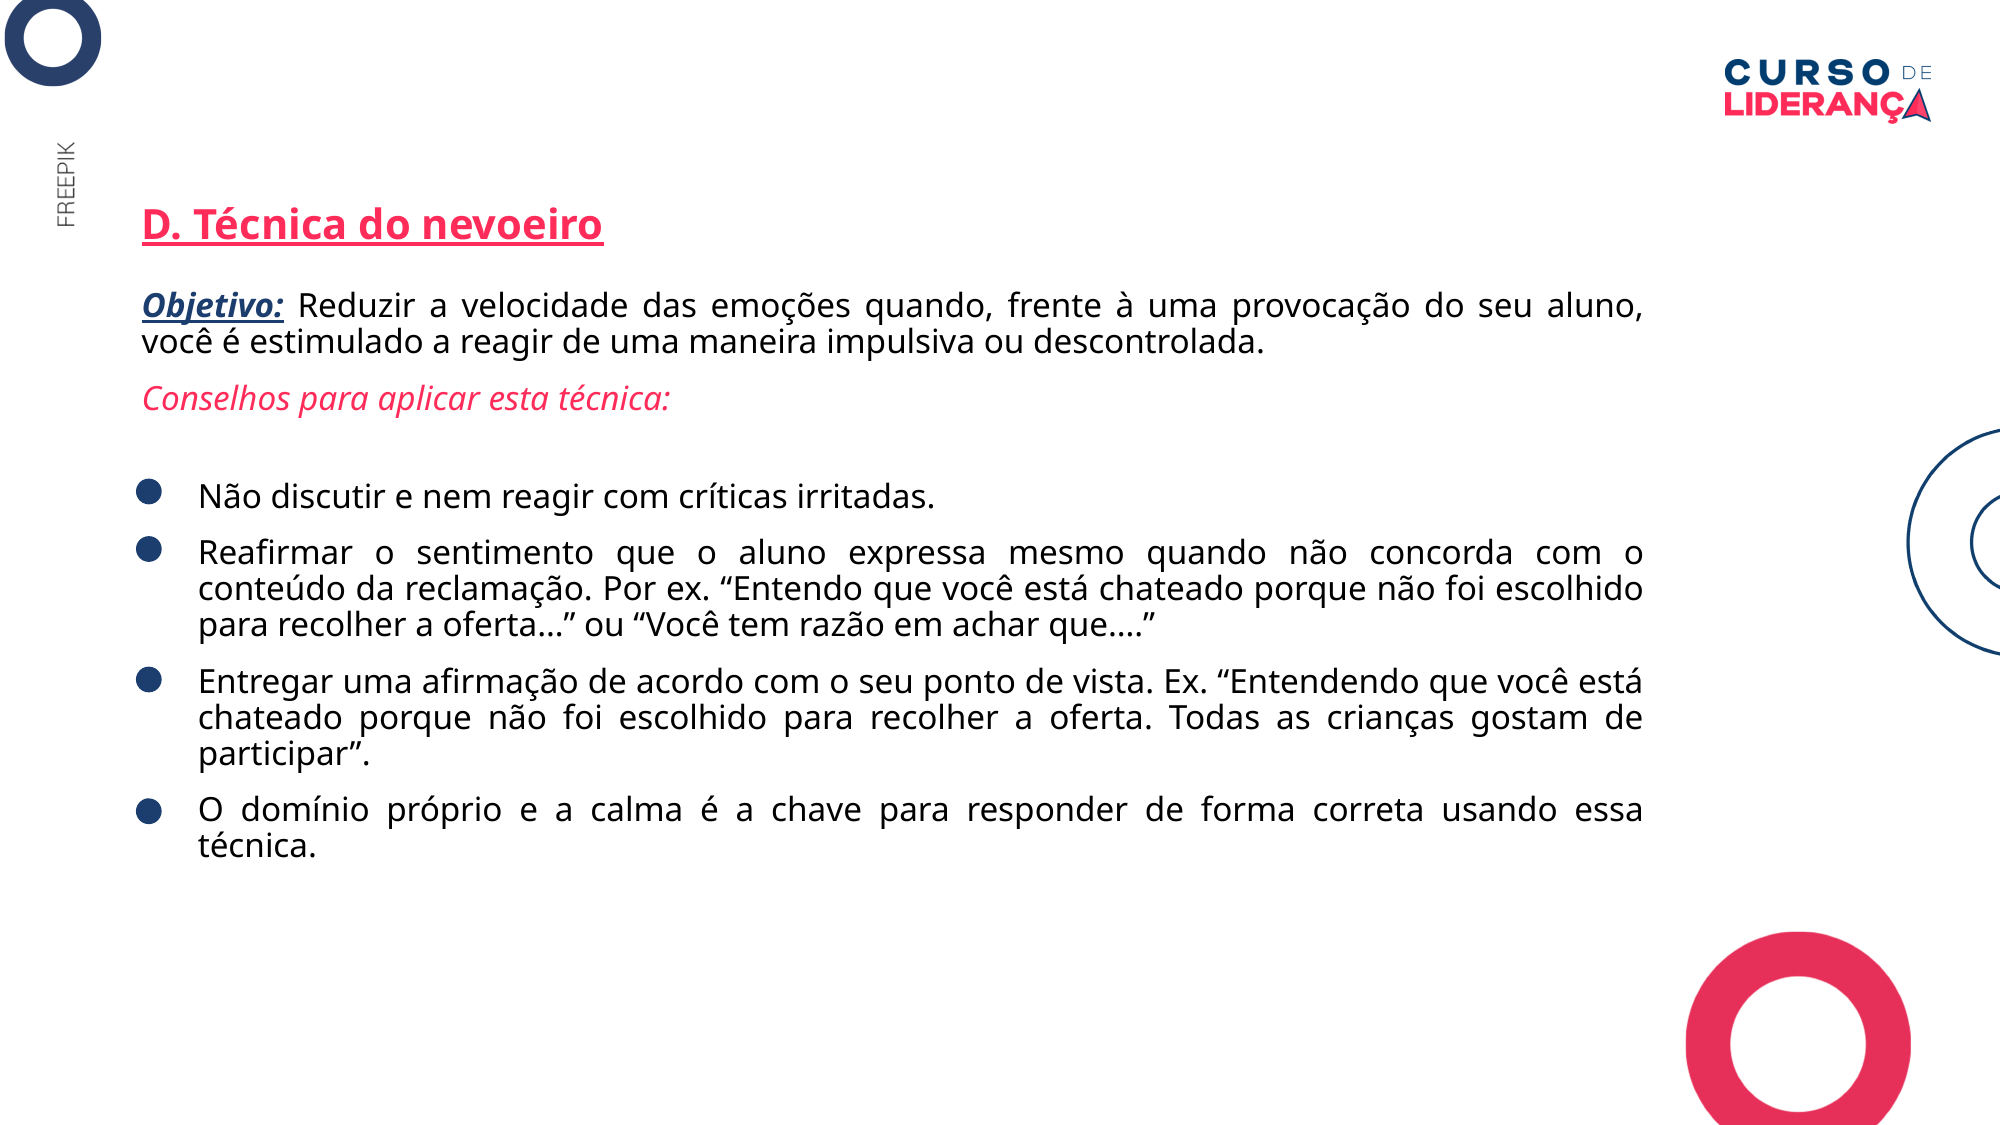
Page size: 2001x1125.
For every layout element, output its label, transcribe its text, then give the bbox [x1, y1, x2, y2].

picture [57, 142, 75, 226]
picture [1829, 411, 2000, 703]
picture [0, 0, 110, 92]
text_box [135, 666, 162, 693]
text_box [135, 536, 162, 562]
text_box Objetivo: Reduzir a velocidade das emoções quando, frente à uma provocação do seu aluno, você é estimulado a reagir de uma maneira impulsiva ou descontrolada. Conselhos para aplicar esta técnica: Não discutir e nem reagir com críticas irritadas. Reafirmar o sentimento que o aluno expressa mesmo quando não concorda com o conteúdo da reclamação. Por ex. “Entendo que você está chateado porque não foi escolhido para recolher a oferta…” ou “Você tem razão em achar que….” Entregar uma afirmação de acordo com o seu ponto de vista. Ex. “Entendendo que você está chateado porque não foi escolhido para recolher a oferta. Todas as crianças gostam de participar”. O domínio próprio e a calma é a chave para responder de forma correta usando essa técnica. [126, 281, 1662, 996]
text_box [135, 798, 162, 825]
picture [1675, 914, 1931, 1125]
text_box [135, 478, 162, 505]
title D. Técnica do nevoeiro [126, 157, 1116, 281]
picture [1725, 59, 1931, 124]
